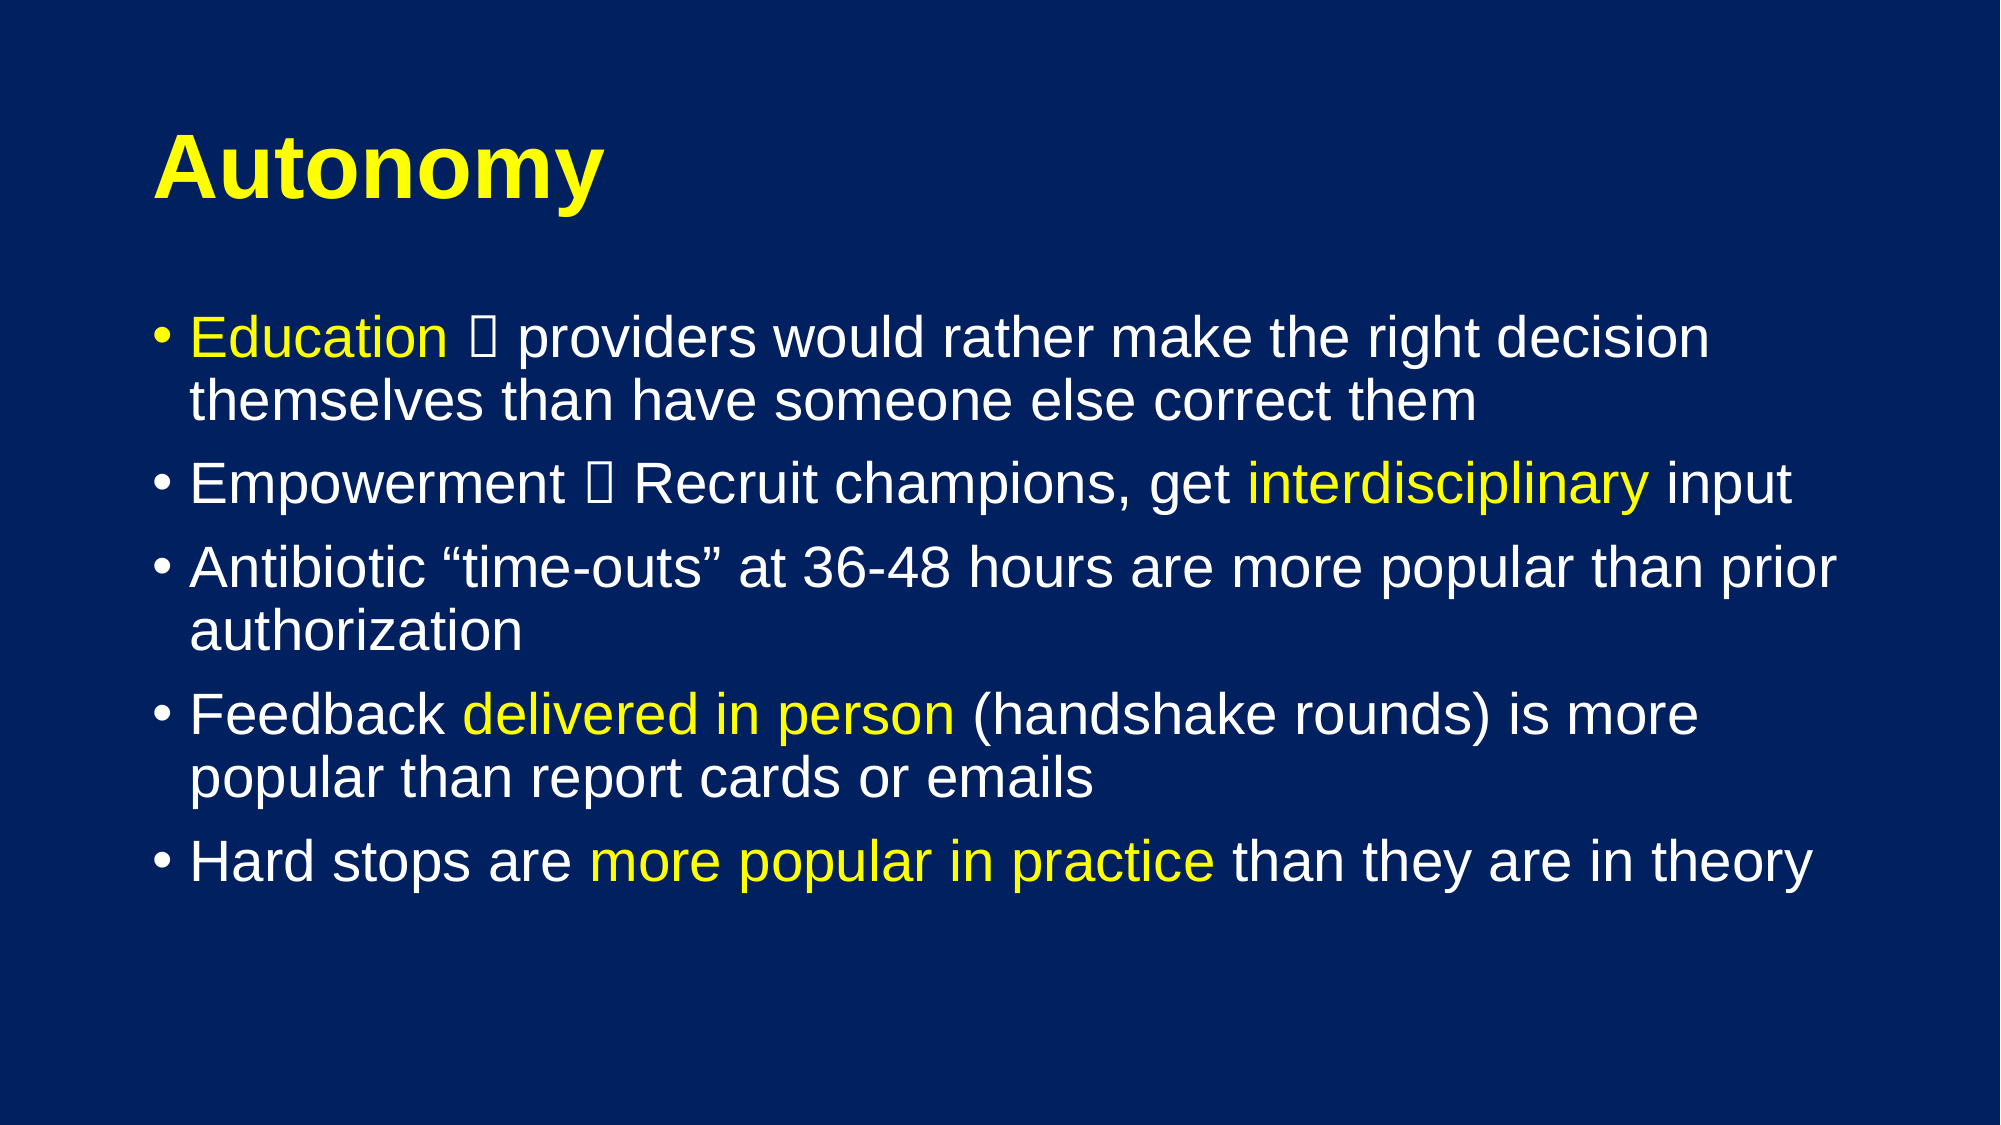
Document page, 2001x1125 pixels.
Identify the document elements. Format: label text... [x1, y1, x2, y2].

list Education  providers would rather make the right decision themselves than have someone else correct them Empowerment  Recruit champions, get interdisciplinary input Antibiotic “time-outs” at 36-48 hours are more popular than prior authorization Feedback delivered in person (handshake rounds) is more popular than report cards or emails Hard stops are more popular in practice than they are in theory [137, 299, 1863, 1014]
title Autonomy [137, 59, 1863, 278]
